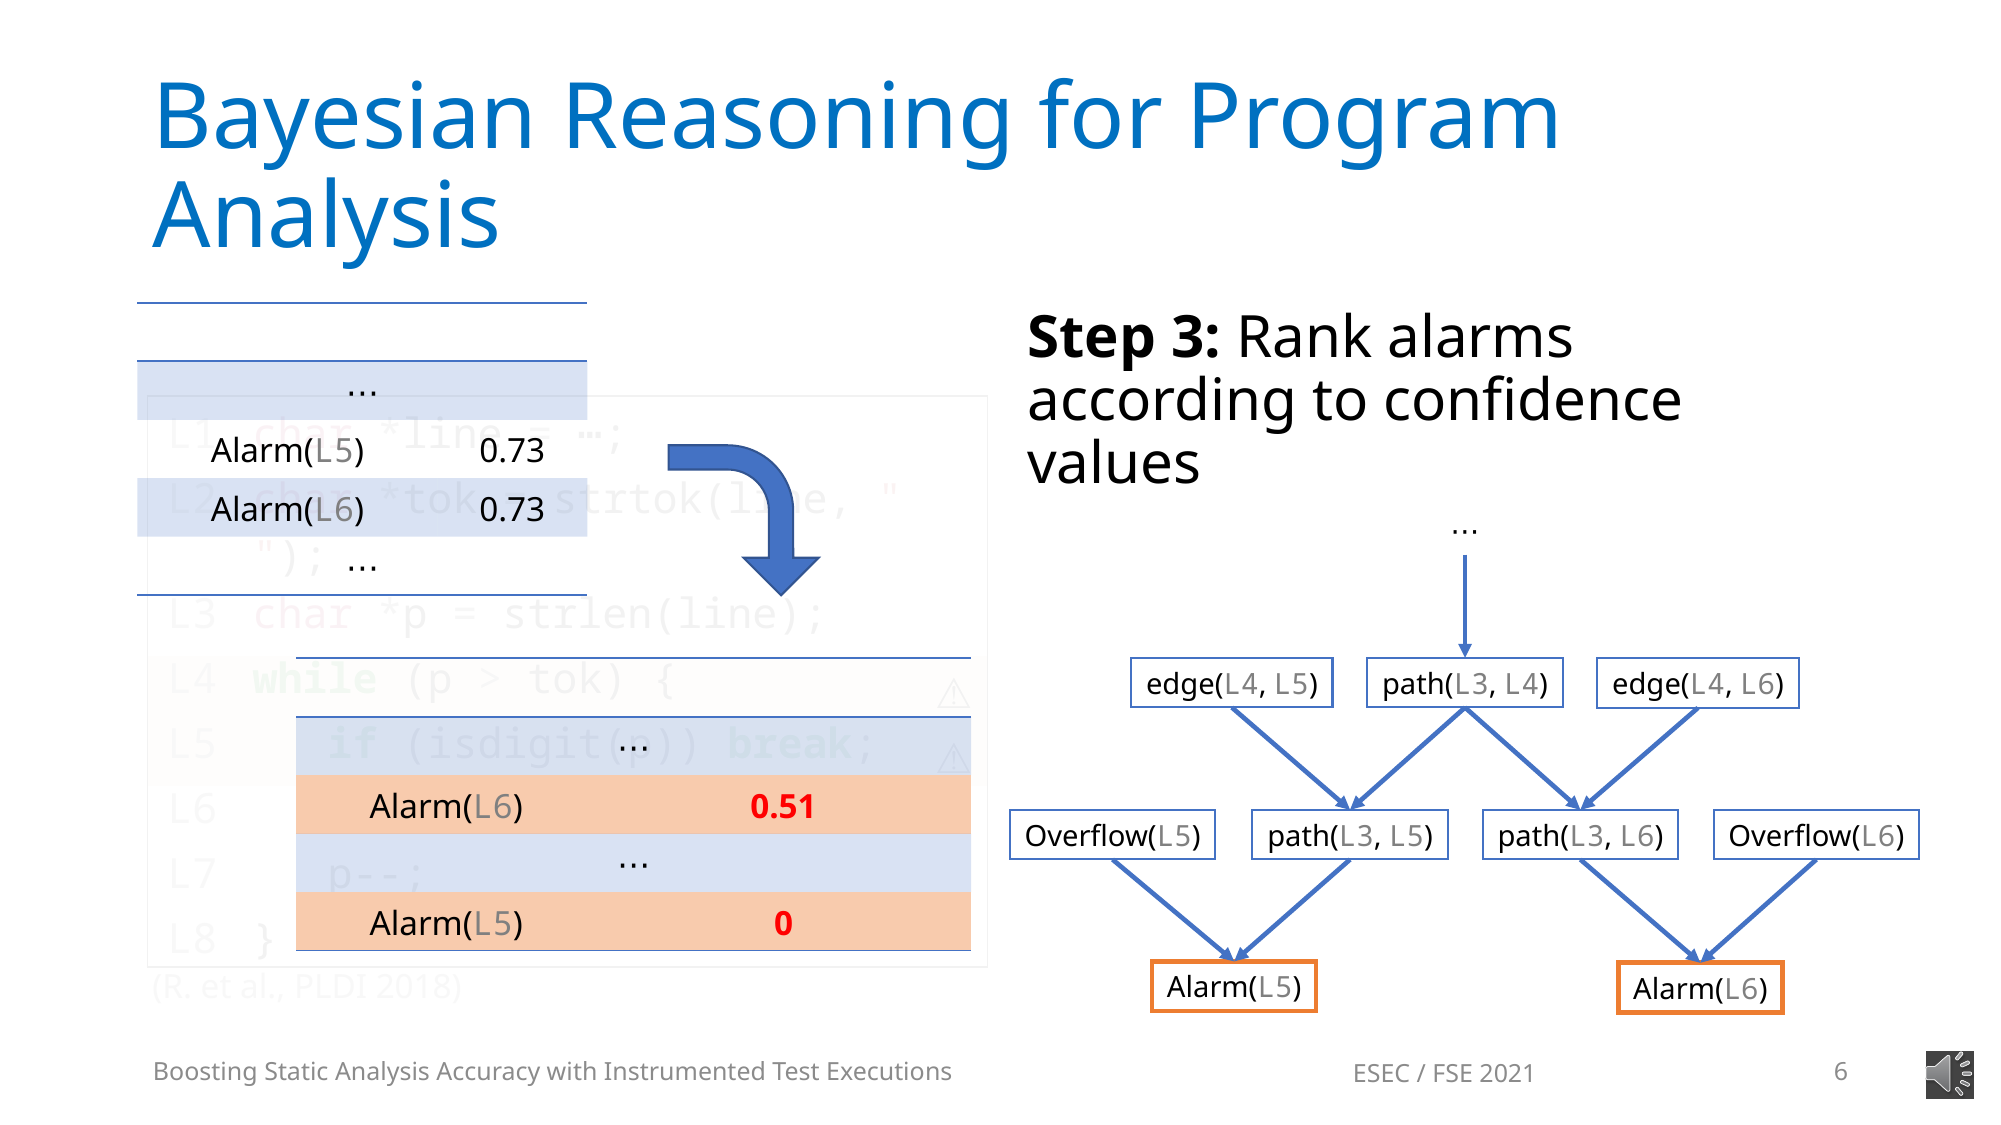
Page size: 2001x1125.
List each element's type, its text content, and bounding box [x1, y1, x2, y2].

title Bayesian Reasoning for Program Analysis [137, 59, 1863, 278]
slide_number ESEC / FSE 2021 [1338, 1042, 1563, 1103]
picture [1924, 1049, 1976, 1100]
slide_number 6 [1638, 1042, 1863, 1103]
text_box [1012, 504, 1917, 1014]
list Step 3: Rank alarms according to confidence values [1012, 299, 1863, 504]
text_box [667, 444, 822, 597]
footer Boosting Static Analysis Accuracy with Instrumented Test Executions [138, 1042, 1263, 1103]
text_box [136, 298, 1001, 1014]
